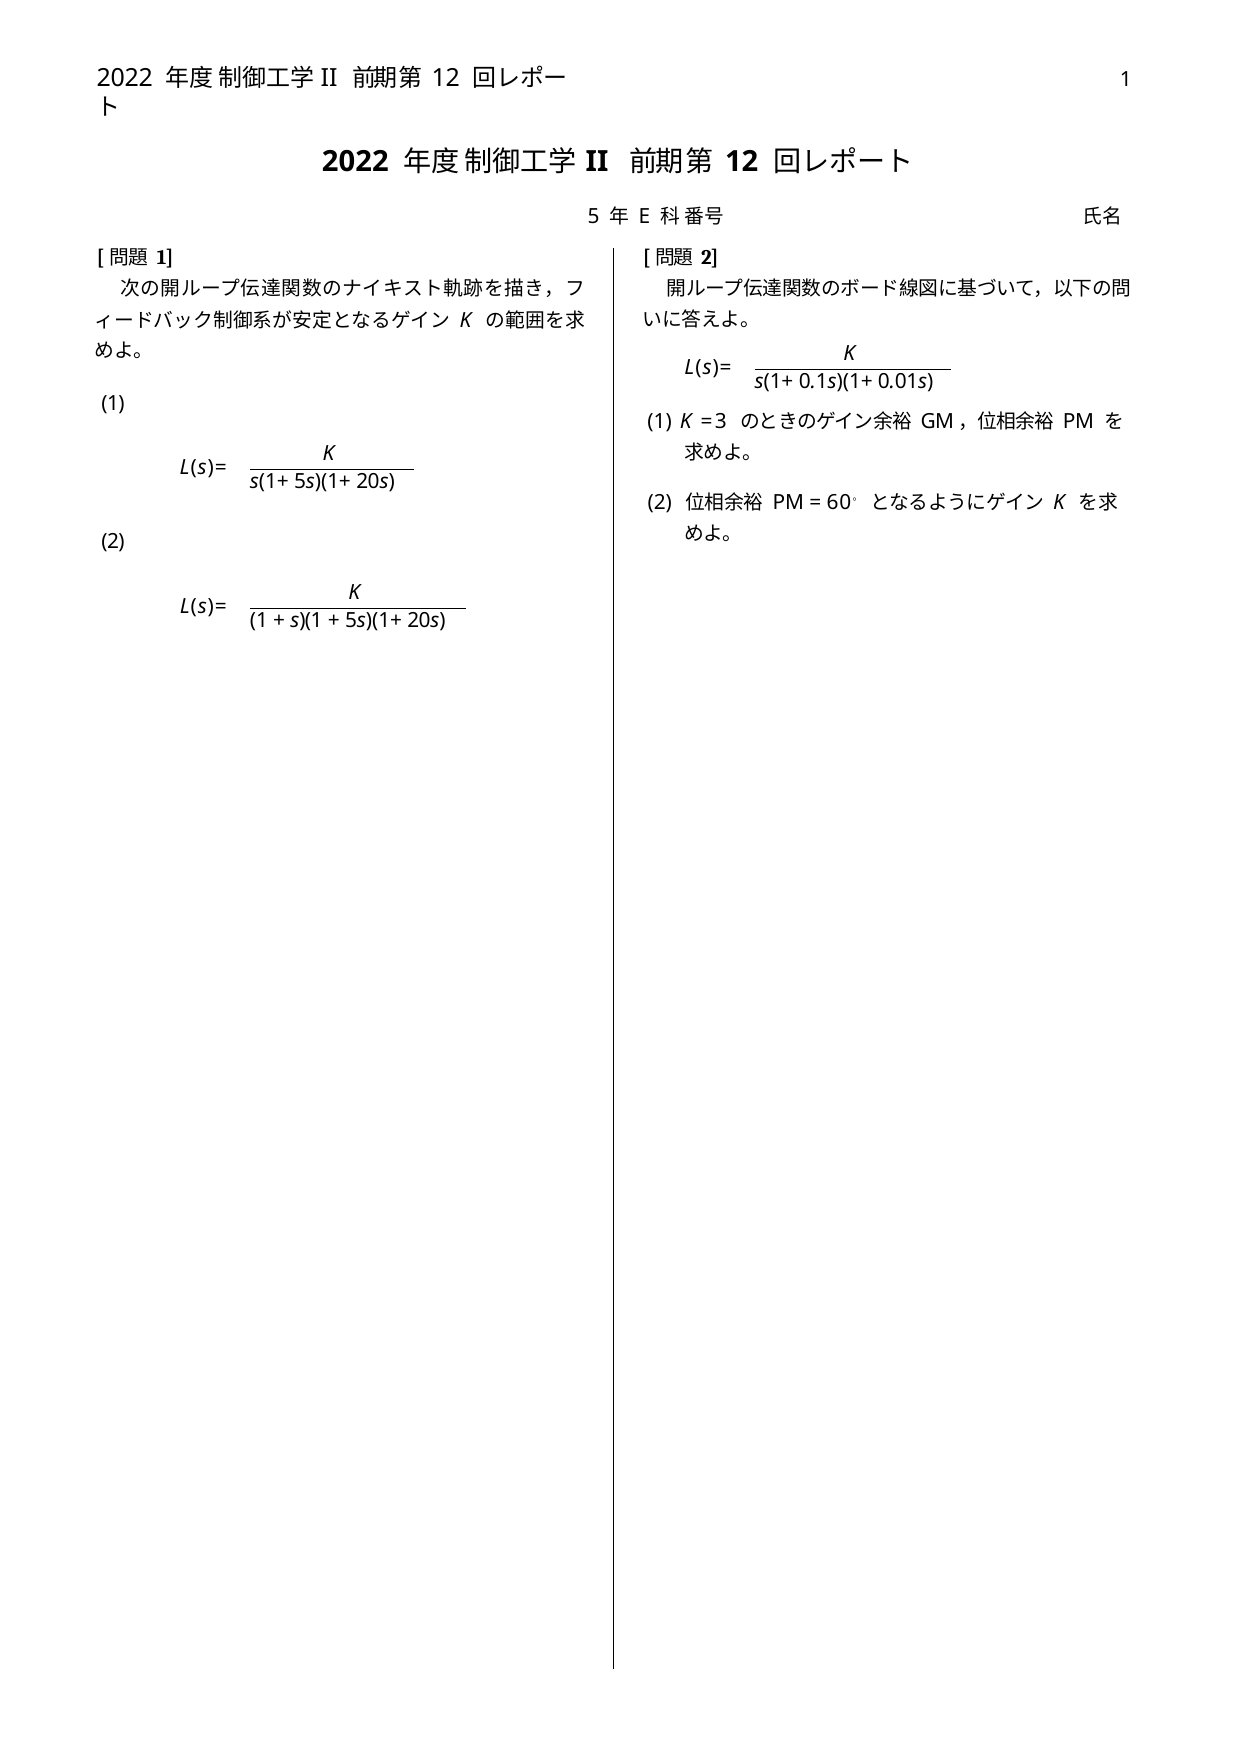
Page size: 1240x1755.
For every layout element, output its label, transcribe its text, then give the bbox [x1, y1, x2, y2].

text_box K [320, 437, 343, 465]
text_box [問題 2] 開ループ伝達関数のボード線図に基づいて，以下の問いに答えよ。 [640, 234, 1133, 331]
text_box (1) [99, 387, 130, 415]
text_box L(s)= [177, 590, 250, 618]
text_box 2022 年度 制御工学II 前期 第 12 回レポート [94, 59, 571, 121]
text_box (2) [99, 526, 131, 553]
text_box s(1+ 5s)(1+ 20s) [247, 466, 417, 493]
text_box 2022 年度 制御工学 II 前期 第 12 回レポート 5 年 E 科 番号 氏名 [319, 139, 1133, 252]
text_box L(s)= [177, 451, 250, 479]
text_box K [346, 576, 369, 604]
text_box (1) K =3 のときのゲイン余裕 GM，位相余裕 PM を求めよ。 [645, 398, 1133, 464]
text_box L(s)= [682, 351, 755, 379]
text_box K [841, 337, 864, 365]
text_box (2) 位相余裕 PM = 60◦ となるようにゲイン K を求めよ。 [641, 477, 1137, 544]
text_box 1 [1117, 63, 1133, 91]
text_box [問題 1] 次の開ループ伝達関数のナイキスト軌跡を描き，フィードバック制御系が安定となるゲイン K の範囲を求めよ。 [92, 234, 587, 362]
text_box s(1+ 0.1s)(1+ 0.01s) [752, 366, 954, 394]
text_box (1 + s)(1 + 5s)(1+ 20s) [247, 605, 469, 633]
